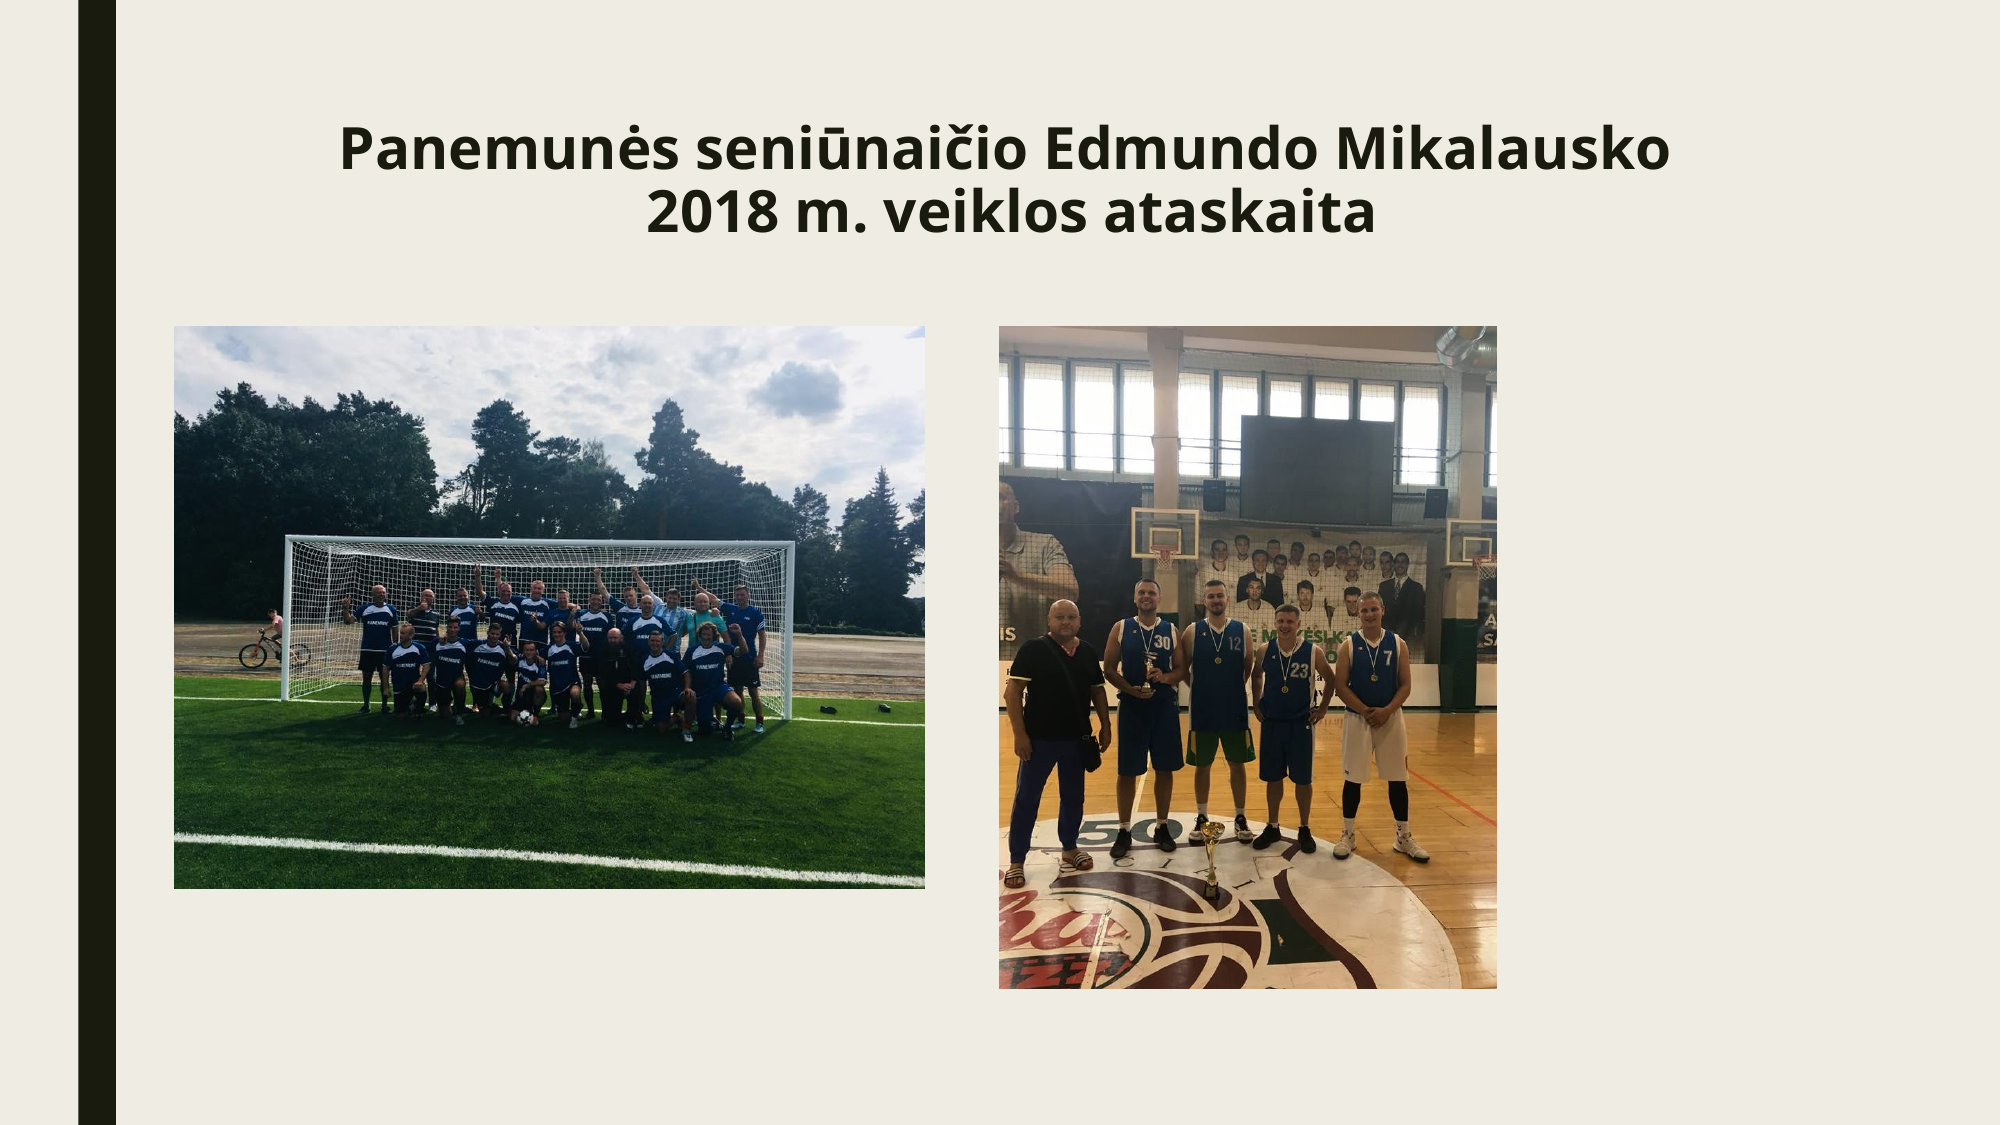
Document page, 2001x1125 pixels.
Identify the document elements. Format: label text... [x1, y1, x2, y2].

picture [999, 326, 1497, 989]
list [174, 326, 925, 889]
title Panemunės seniūnaičio Edmundo Mikalausko 2018 m. veiklos ataskaita [225, 112, 1800, 357]
